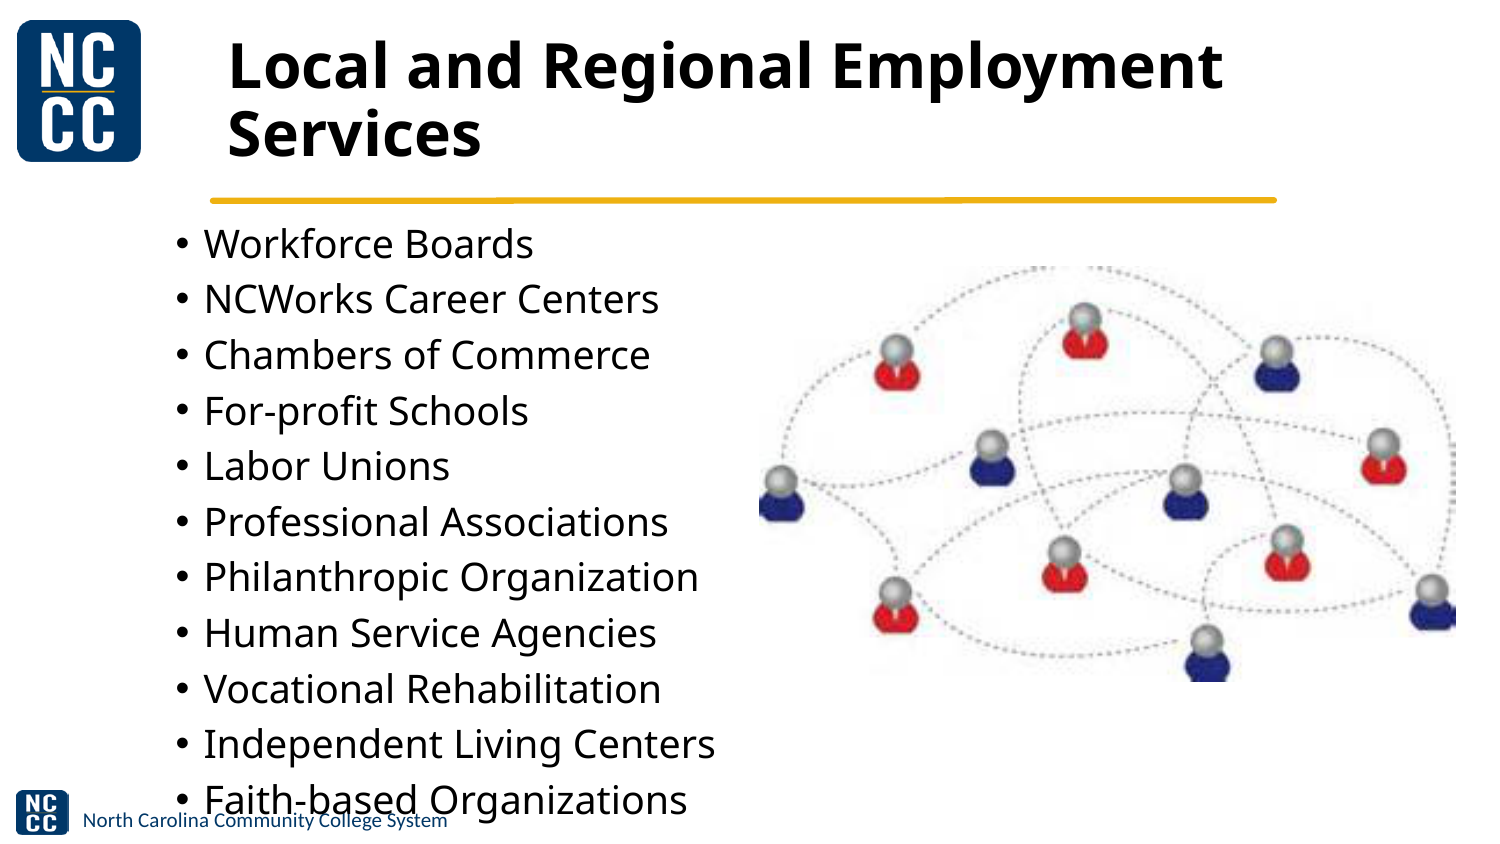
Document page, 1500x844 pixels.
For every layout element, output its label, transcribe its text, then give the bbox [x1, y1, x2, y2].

title Local and Regional Employment Services [212, 20, 1421, 184]
picture [17, 20, 141, 162]
picture [759, 266, 1456, 682]
list Workforce Boards NCWorks Career Centers Chambers of Commerce For-profit Schools Labor Unions Professional Associations Philanthropic Organization Human Service Agencies Vocational Rehabilitation Independent Living Centers Faith-based Organizations [160, 211, 1174, 831]
picture [16, 790, 69, 835]
